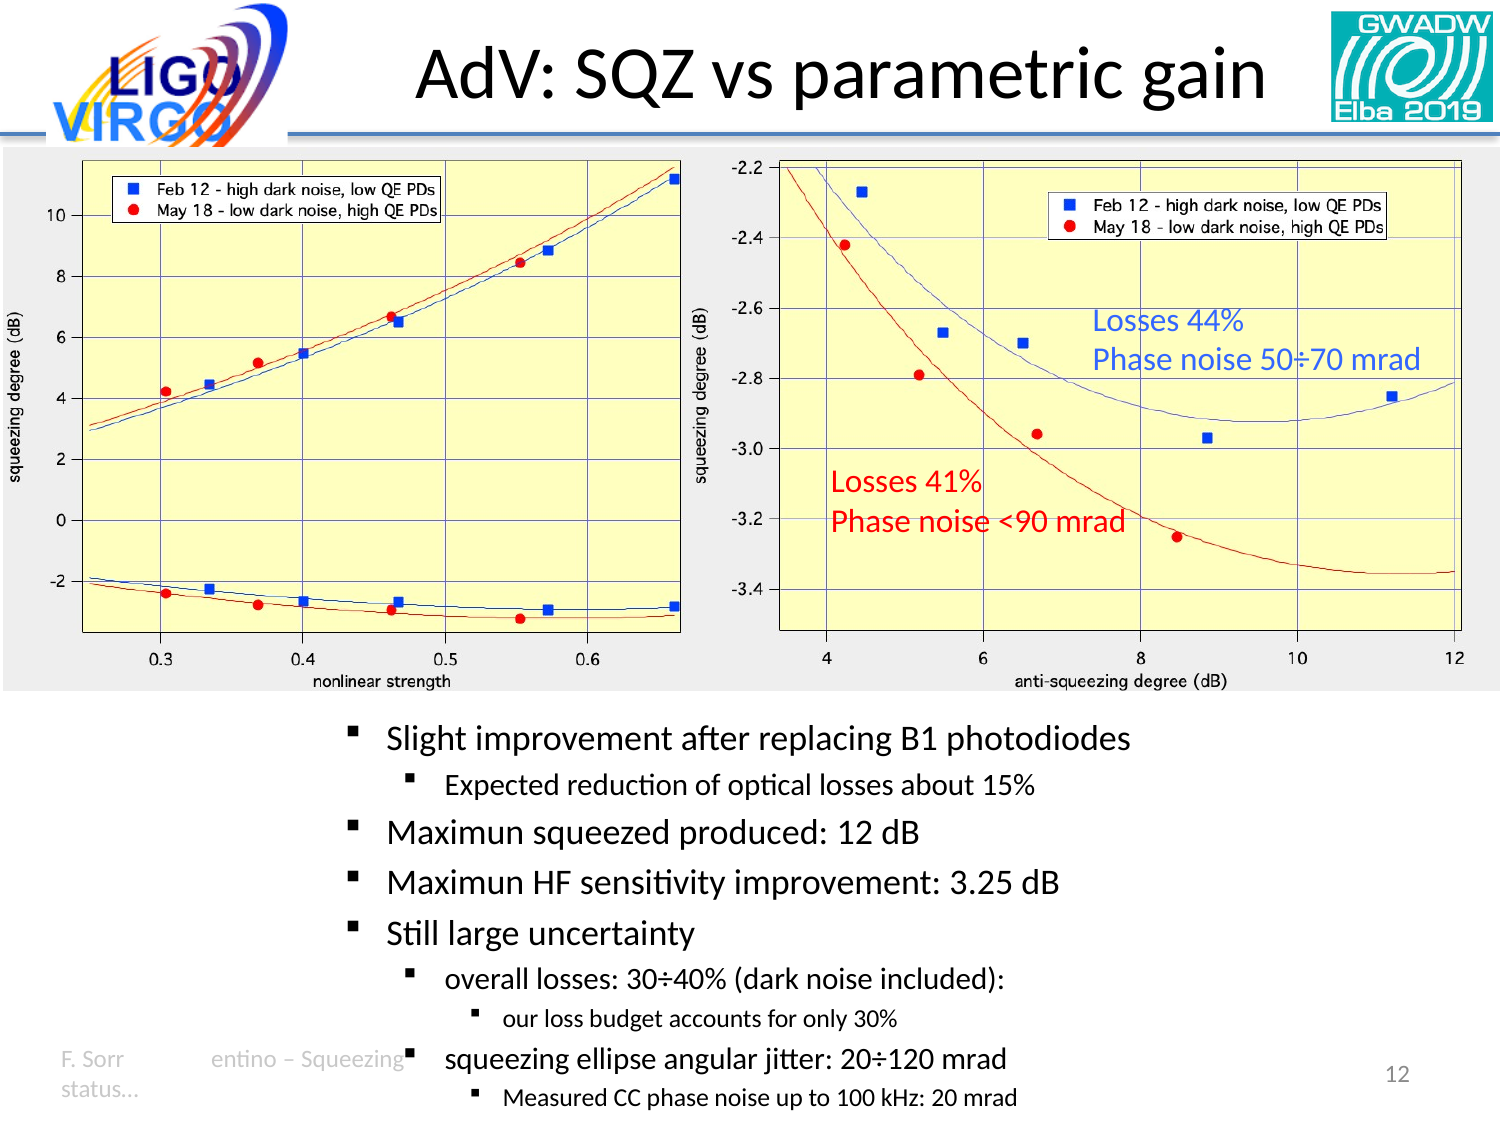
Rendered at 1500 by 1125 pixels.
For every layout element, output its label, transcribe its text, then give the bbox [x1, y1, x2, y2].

picture [3, 0, 1500, 691]
slide_number F. Sorr entino – Squeezing status… [46, 1042, 469, 1103]
list Slight improvement after replacing B1 photodiodes Expected reduction of optical losses about 15% Maximun squeezed produced: 12 dB Maximun HF sensitivity improvement: 3.25 dB Still large uncertainty overall losses: 30÷40% (dark noise included): our loss budget accounts for only 30% squeezing ellipse angular jitter: 20÷120 mrad Measured CC phase noise up to 100 kHz: 20 mrad [329, 707, 1469, 1125]
title AdV: SQZ vs parametric gain [329, 19, 1355, 118]
picture [1331, 11, 1493, 122]
